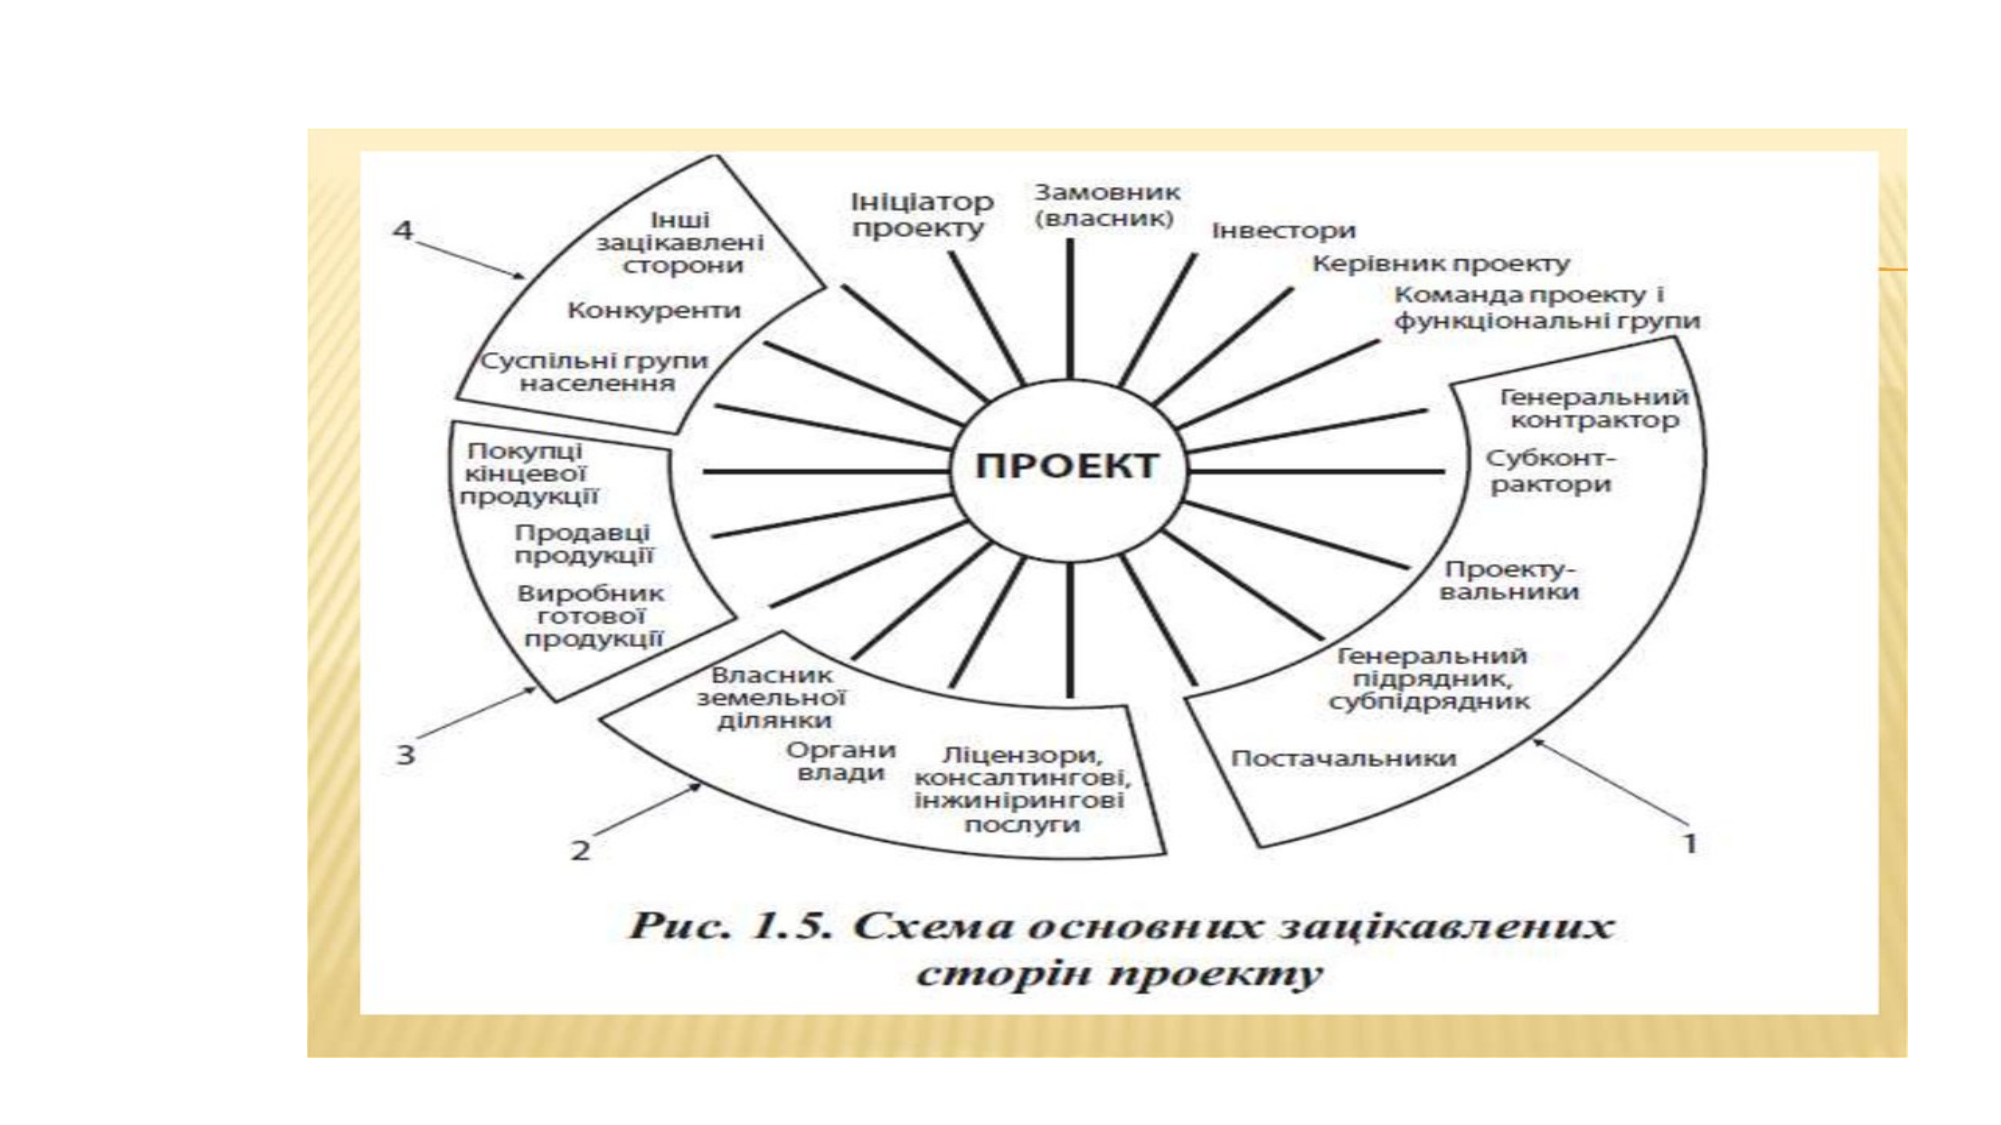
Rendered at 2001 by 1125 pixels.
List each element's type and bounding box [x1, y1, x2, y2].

picture [307, 128, 1908, 1059]
